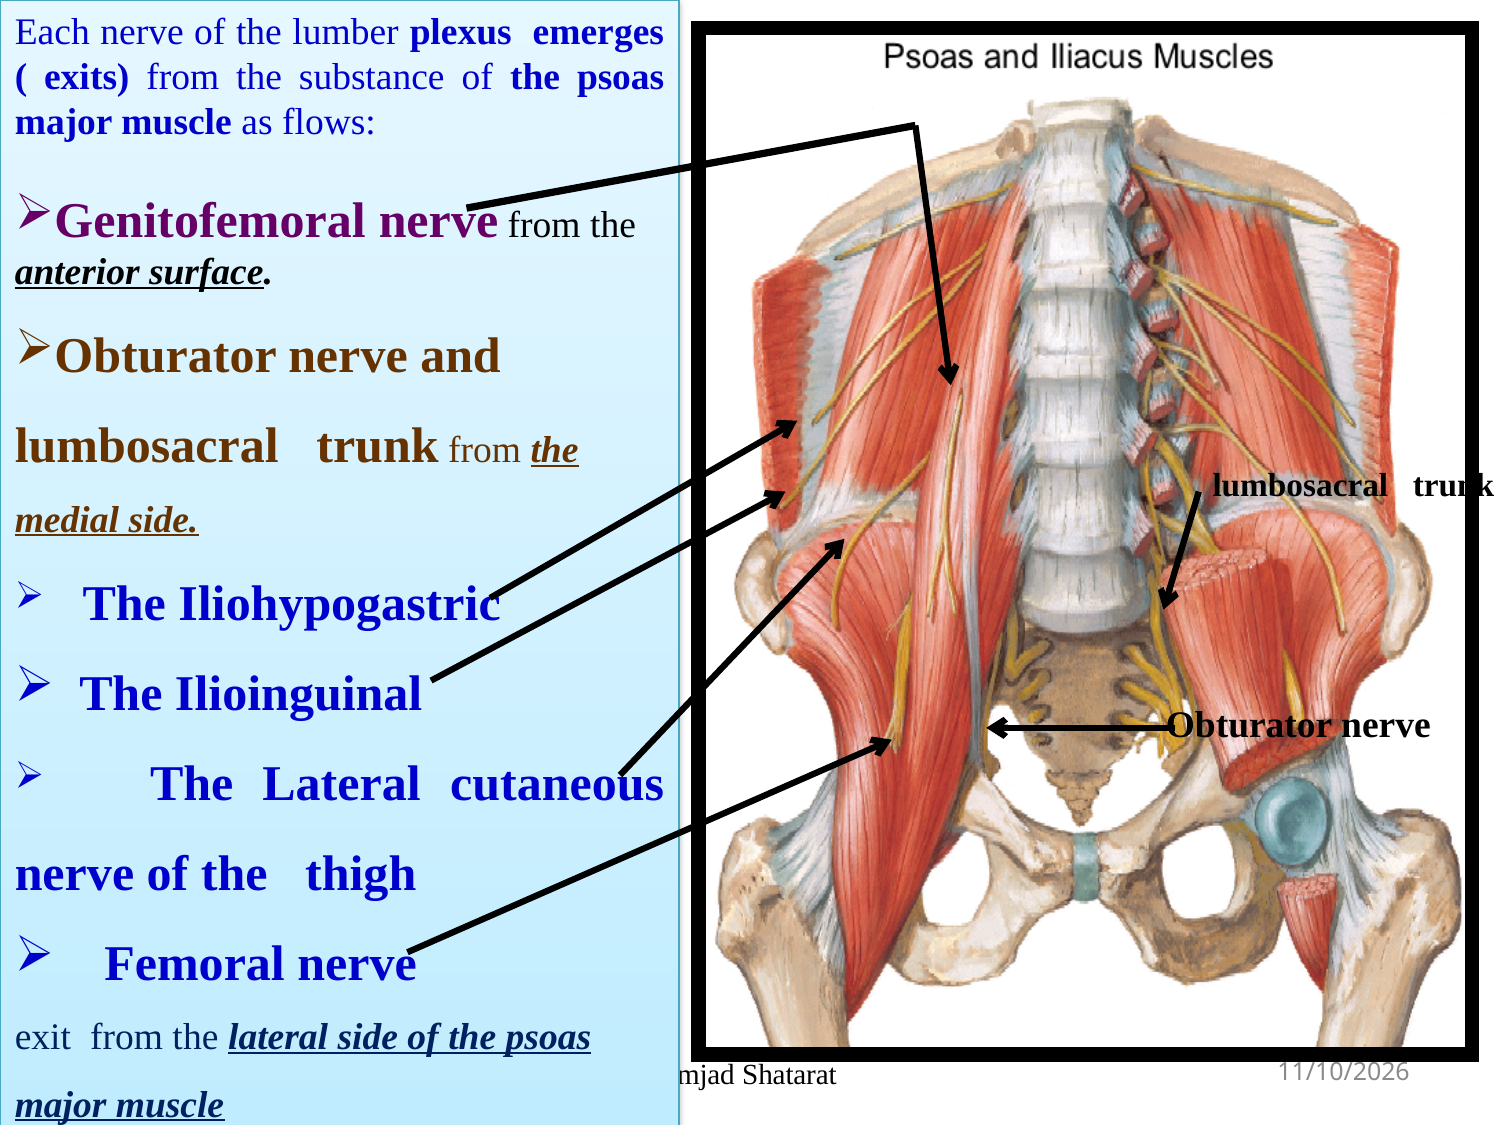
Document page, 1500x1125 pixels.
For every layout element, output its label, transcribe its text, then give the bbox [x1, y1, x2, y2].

footer Dr.Amjad Shatarat [512, 1042, 988, 1103]
slide_number 9 [75, 1042, 425, 1103]
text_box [619, 538, 845, 776]
text_box lumbosacral trunk [1471, 456, 1500, 511]
picture [705, 34, 1466, 1048]
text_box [489, 420, 798, 599]
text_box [466, 125, 916, 209]
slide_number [1074, 1056, 1425, 1103]
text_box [430, 491, 614, 681]
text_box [915, 125, 951, 386]
text_box Each nerve of the lumber plexus emerges ( exits) from the substance of the psoas major muscle as flows: Genitofemoral nerve from the anterior surface. Obturator nerve and lumbosacral trunk from the medial side. The Iliohypogastric The Ilioinguinal The Lateral cutaneous nerve of the thigh Femoral nerve exit from the lateral side of the psoas major muscle [0, 0, 680, 1125]
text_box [407, 739, 892, 953]
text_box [1163, 491, 1200, 610]
